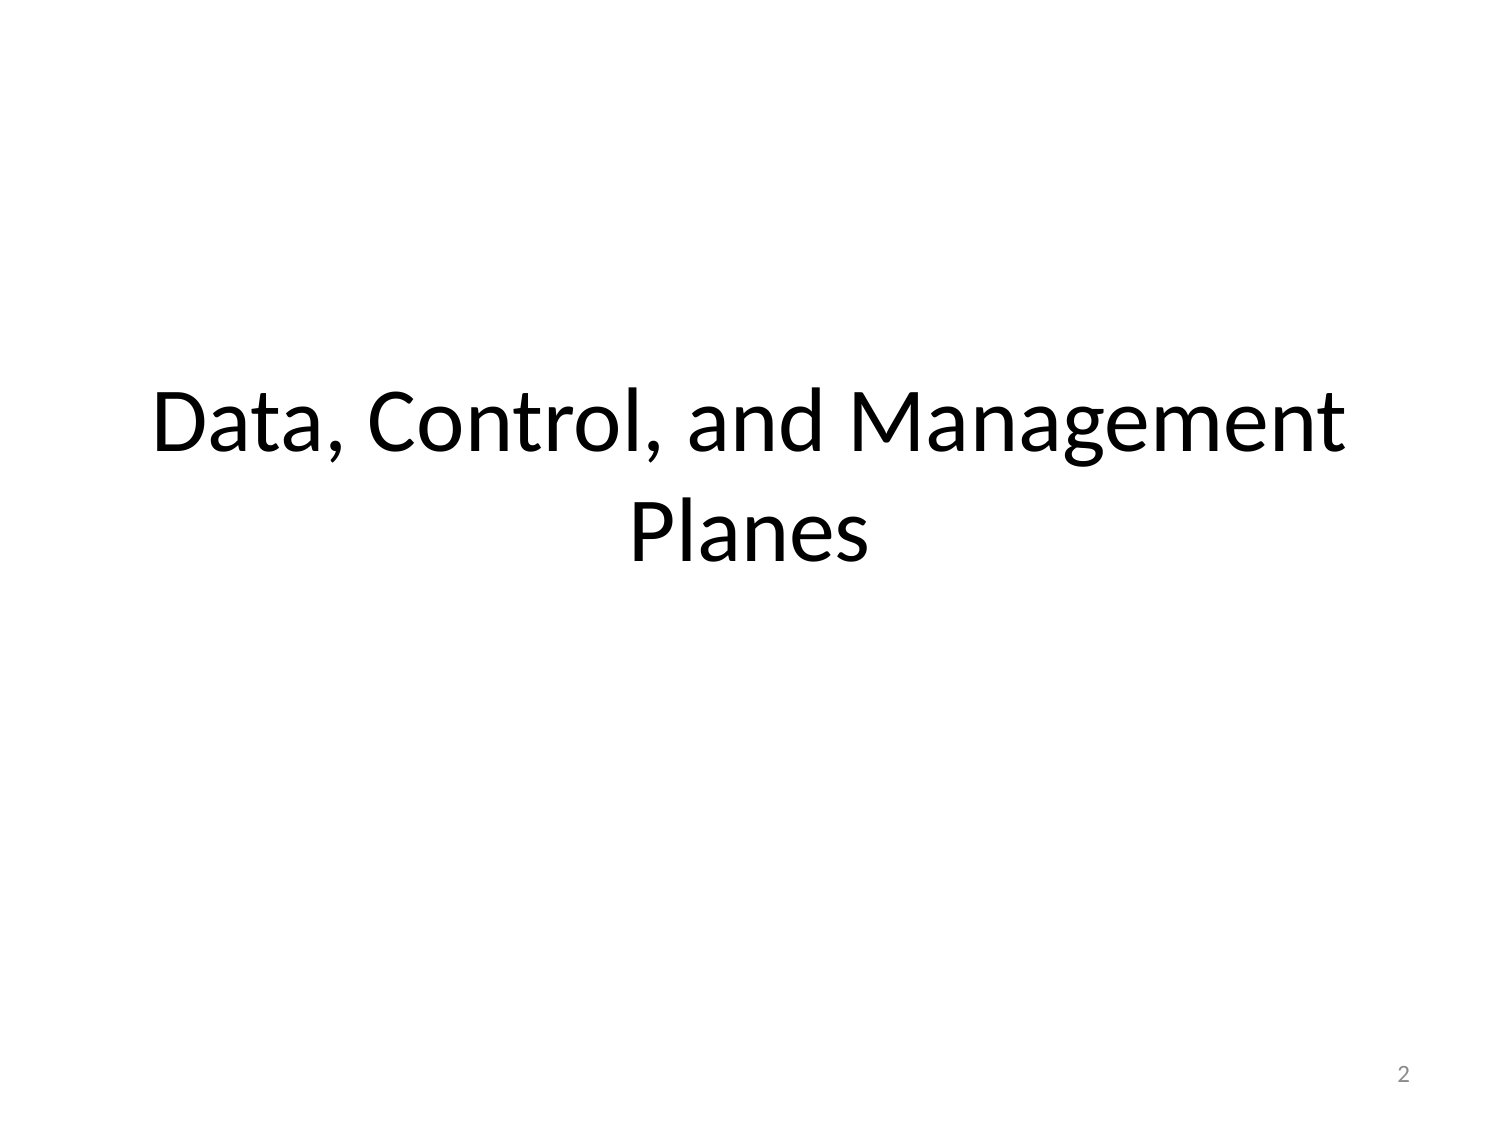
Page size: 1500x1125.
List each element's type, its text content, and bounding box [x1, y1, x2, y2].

title Data, Control, and Management Planes [112, 349, 1388, 591]
slide_number 2 [1074, 1042, 1425, 1103]
